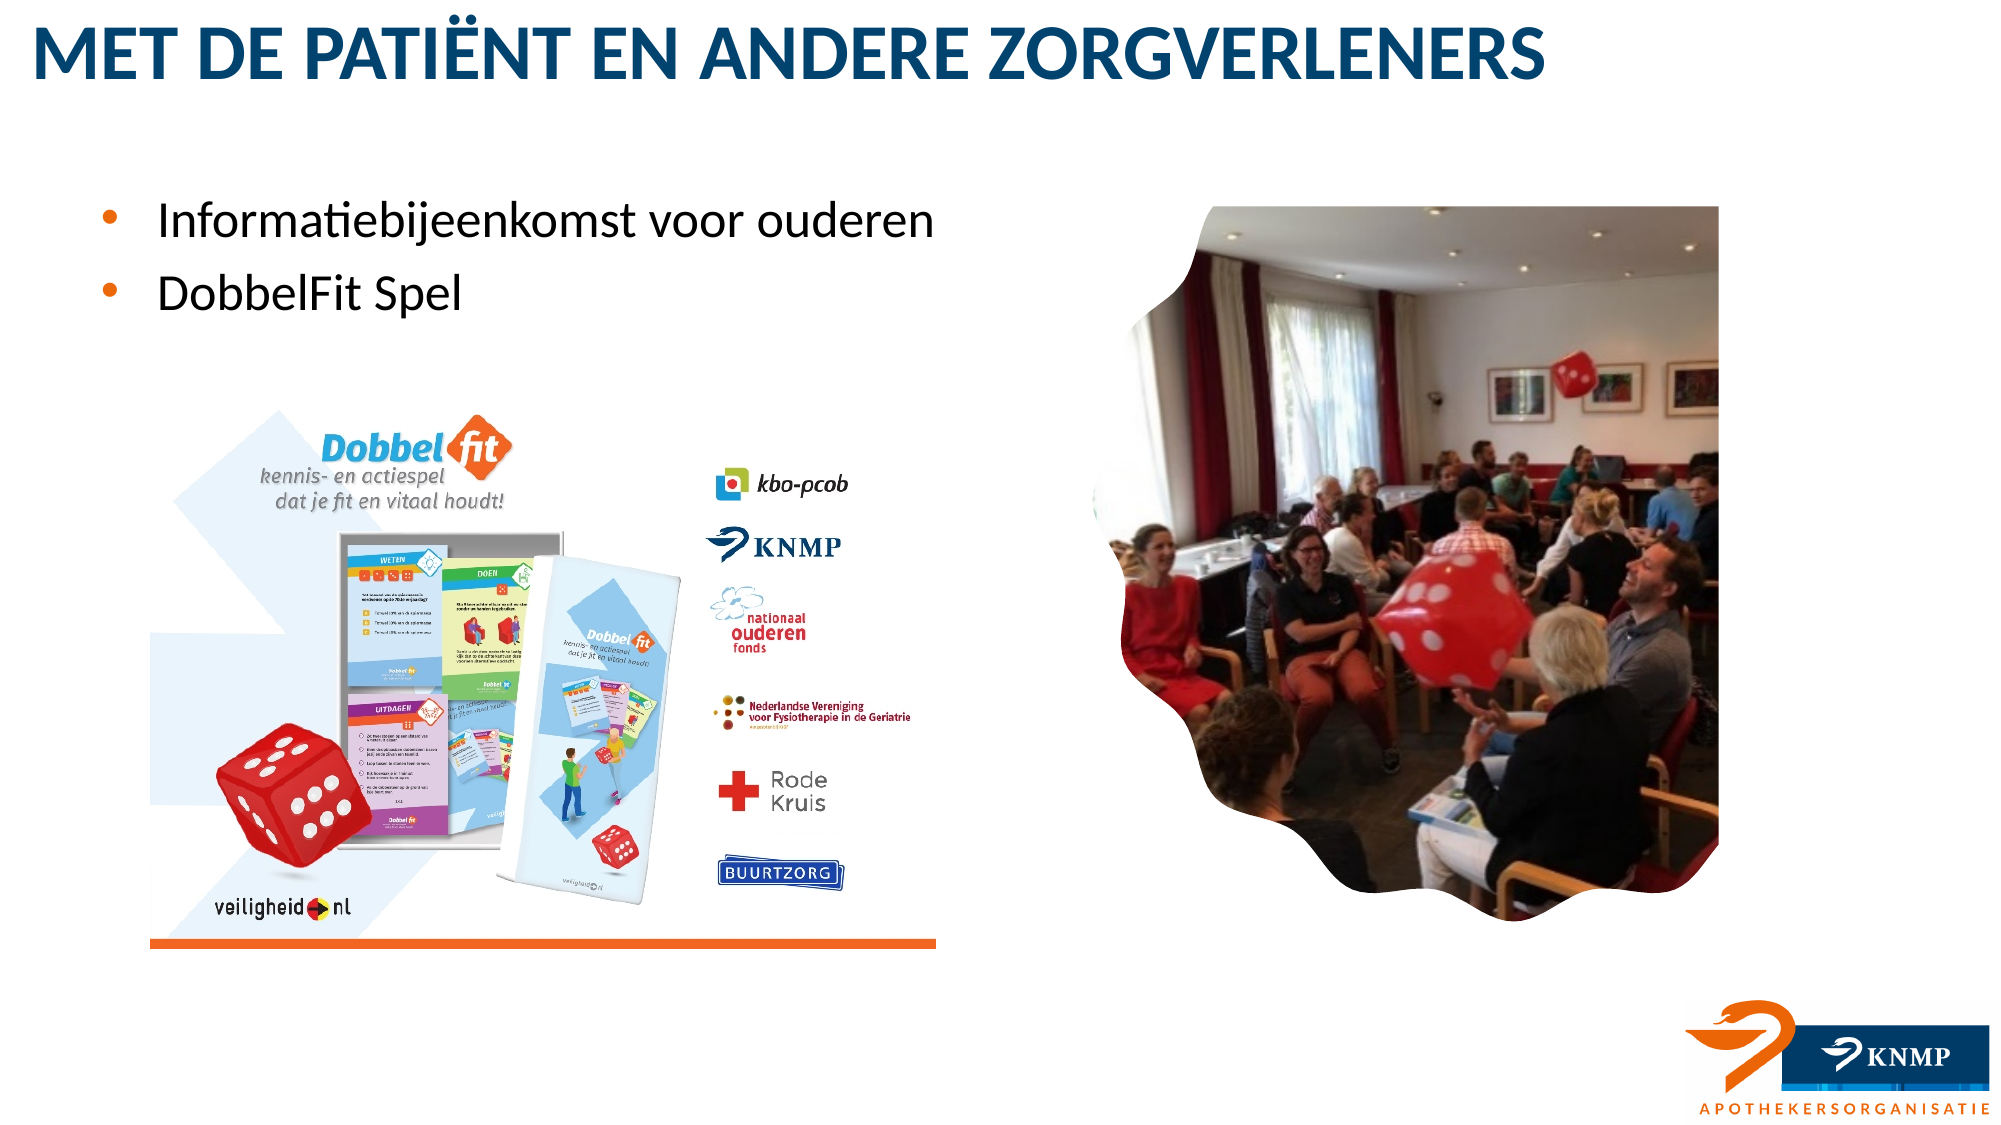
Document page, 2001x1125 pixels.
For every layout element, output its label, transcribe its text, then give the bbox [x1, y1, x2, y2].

picture [149, 395, 936, 950]
title Met de patiënt en andere zorgverleners [31, 0, 1932, 96]
picture [1092, 206, 1719, 922]
list Informatiebijeenkomst voor ouderen DobbelFit Spel [100, 185, 1932, 895]
picture [1685, 1000, 2000, 1125]
